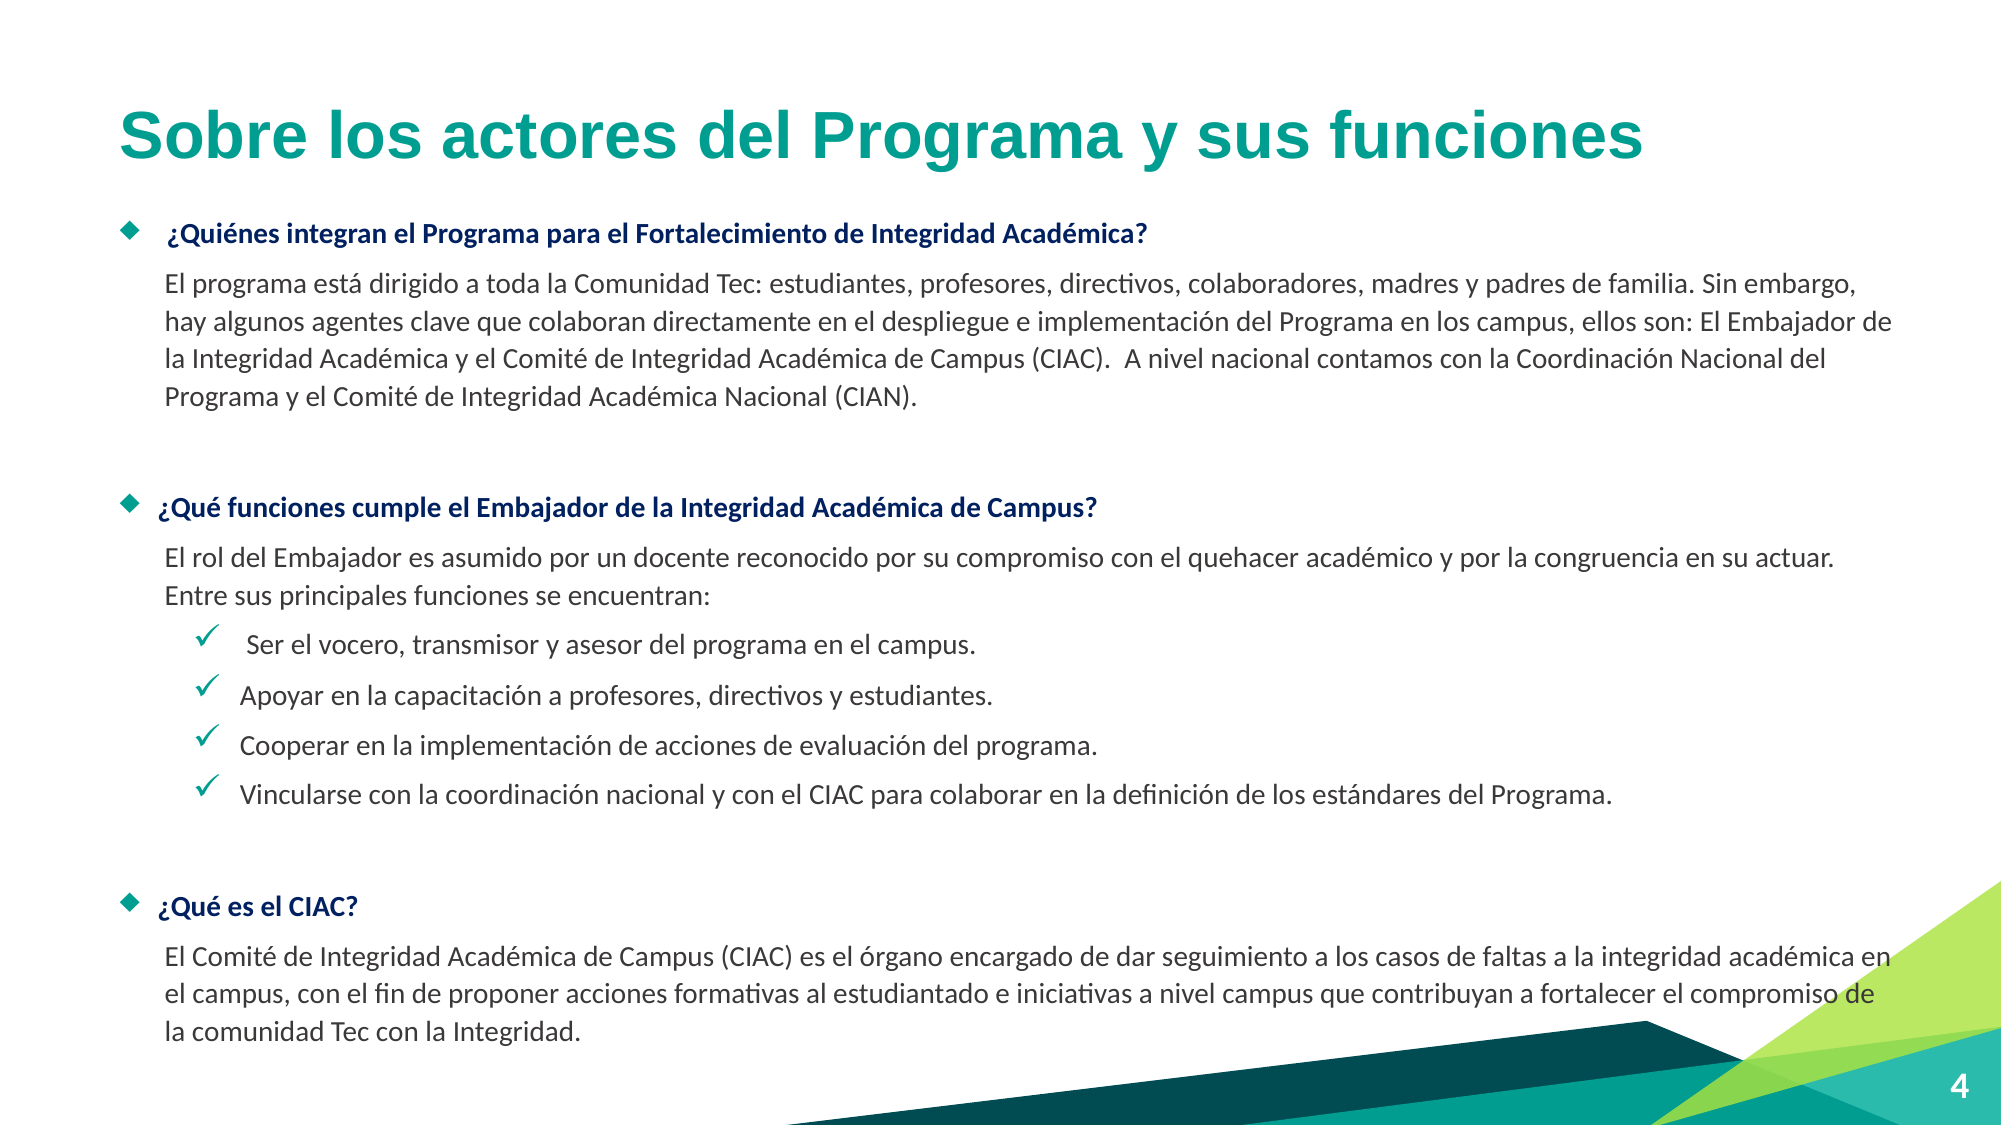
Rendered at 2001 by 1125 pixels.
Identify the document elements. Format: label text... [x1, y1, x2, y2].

title Sobre los actores del Programa y sus funciones [104, 59, 1917, 204]
slide_number 4 [1534, 1053, 1985, 1114]
list ¿Quiénes integran el Programa para el Fortalecimiento de Integridad Académica? El programa está dirigido a toda la Comunidad Tec: estudiantes, profesores, directivos, colaboradores, madres y padres de familia. Sin embargo, hay algunos agentes clave que colaboran directamente en el despliegue e implementación del Programa en los campus, ellos son: El Embajador de la Integridad Académica y el Comité de Integridad Académica de Campus (CIAC). A nivel nacional contamos con la Coordinación Nacional del Programa y el Comité de Integridad Académica Nacional (CIAN). ¿Qué funciones cumple el Embajador de la Integridad Académica de Campus? El rol del Embajador es asumido por un docente reconocido por su compromiso con el quehacer académico y por la congruencia en su actuar. Entre sus principales funciones se encuentran: Ser el vocero, transmisor y asesor del programa en el campus. Apoyar en la capacitación a profesores, directivos y estudiantes. Cooperar en la implementación de acciones de evaluación del programa. Vincularse con la coordinación nacional y con el CIAC para colaborar en la definición de los estándares del Programa. ¿Qué es el CIAC? El Comité de Integridad Académica de Campus (CIAC) es el órgano encargado de dar seguimiento a los casos de faltas a la integridad académica en el campus, con el fin de proponer acciones formativas al estudiantado e iniciativas a nivel campus que contribuyan a fortalecer el compromiso de la comunidad Tec con la Integridad. [104, 204, 1917, 1014]
